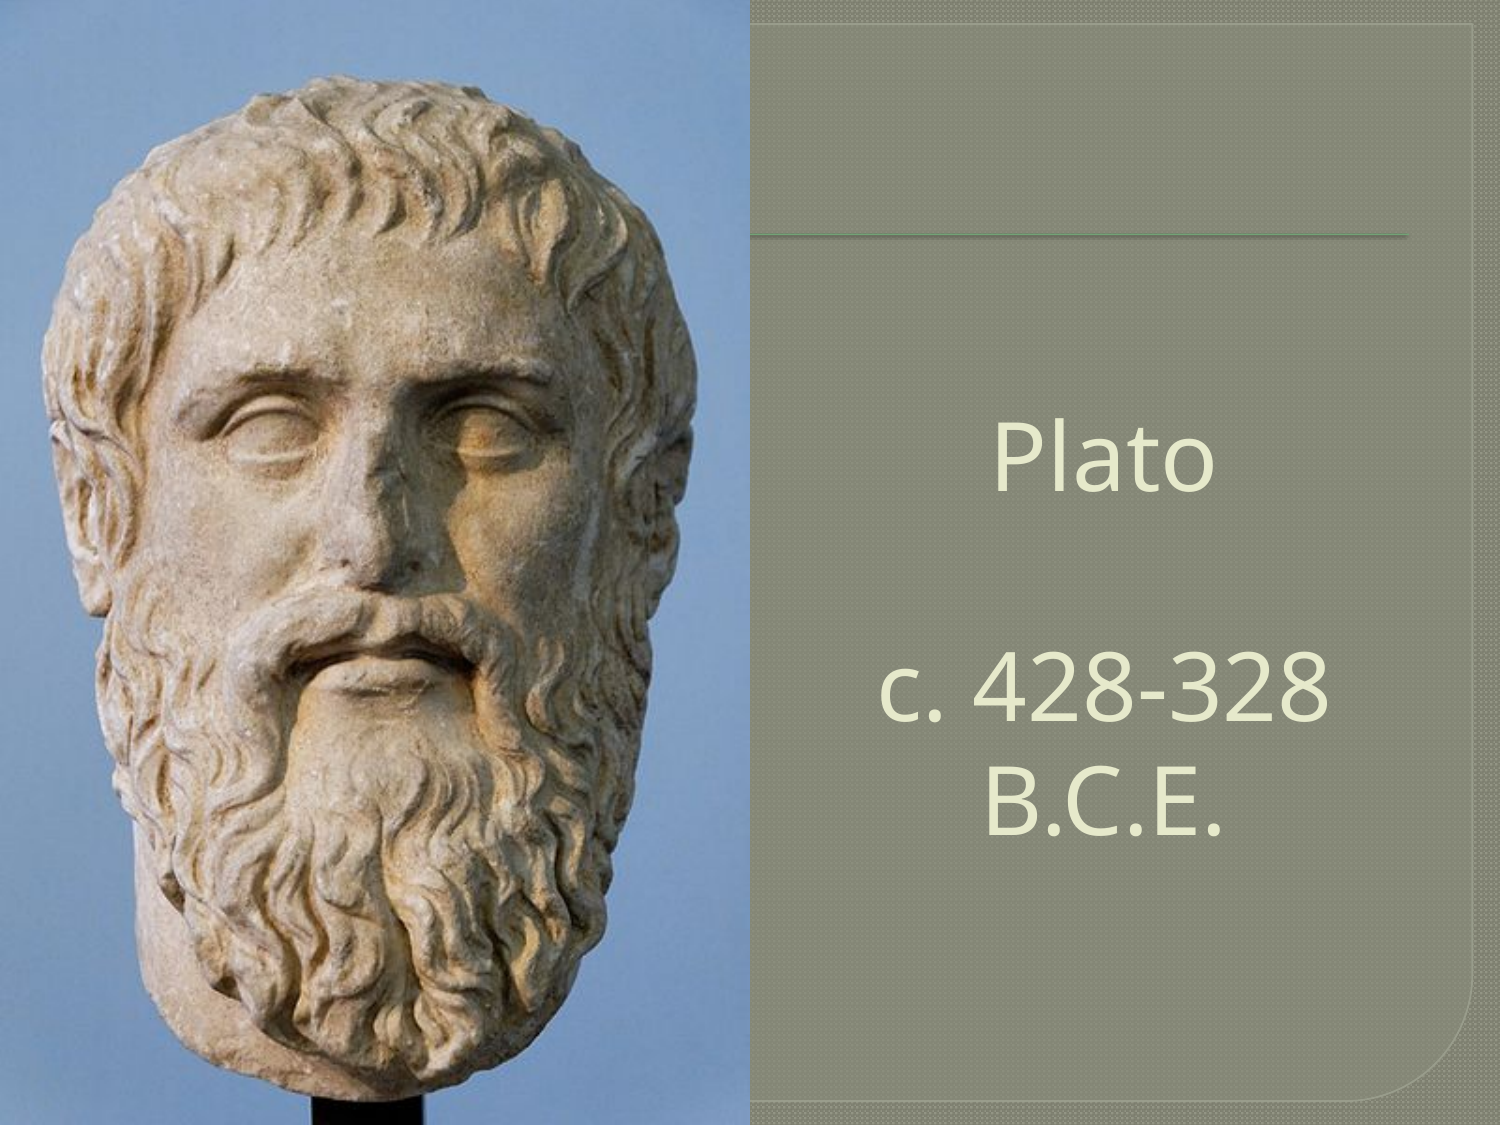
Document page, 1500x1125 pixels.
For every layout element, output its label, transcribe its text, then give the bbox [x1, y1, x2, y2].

picture [0, 0, 751, 1125]
title Plato c. 428-328 B.C.E. [800, 200, 1400, 863]
